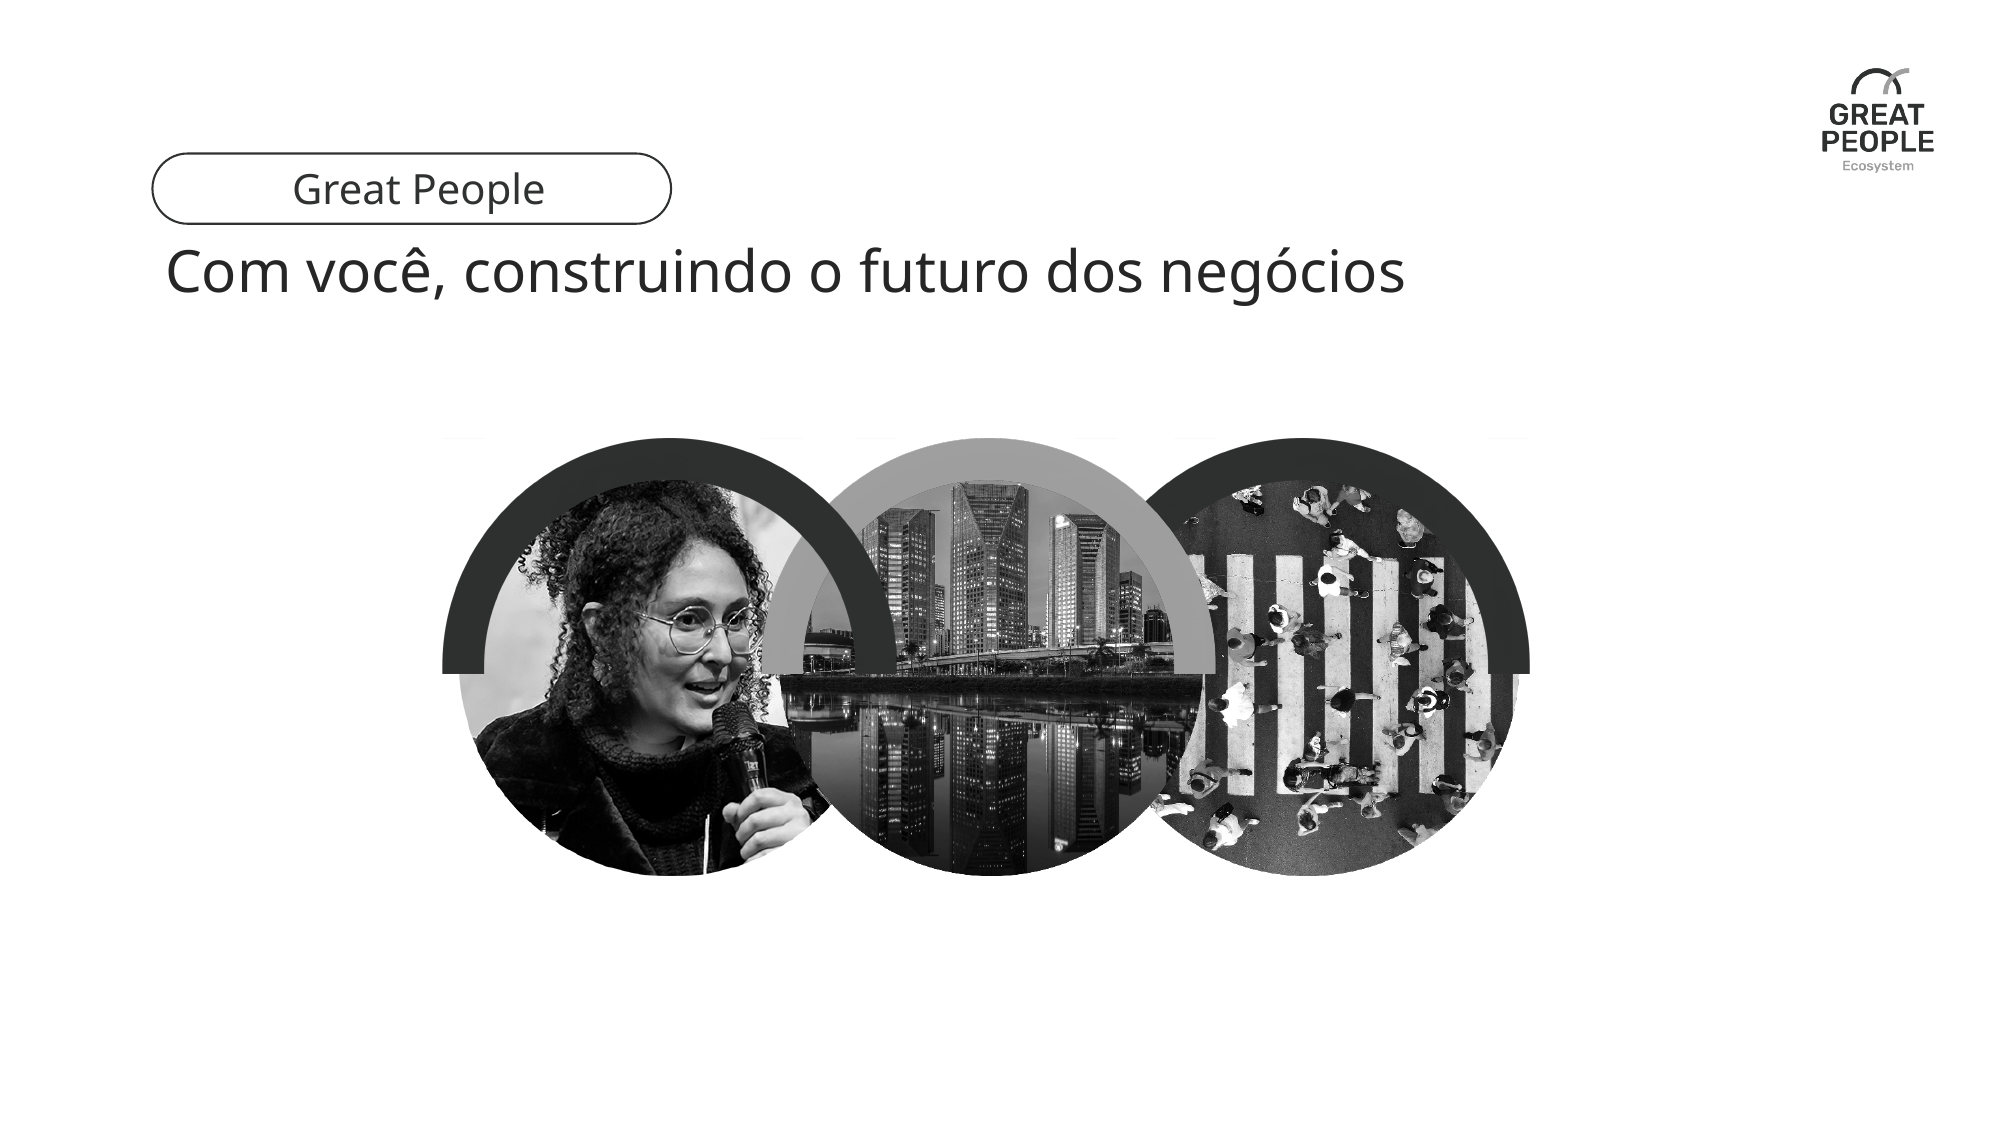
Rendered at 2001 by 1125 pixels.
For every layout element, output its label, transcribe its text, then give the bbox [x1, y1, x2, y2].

text_box [151, 152, 673, 225]
text_box Com você, construindo o futuro dos negócios [150, 226, 1916, 312]
text_box Great People [187, 153, 651, 221]
picture [442, 438, 1530, 876]
picture [1822, 68, 1934, 173]
